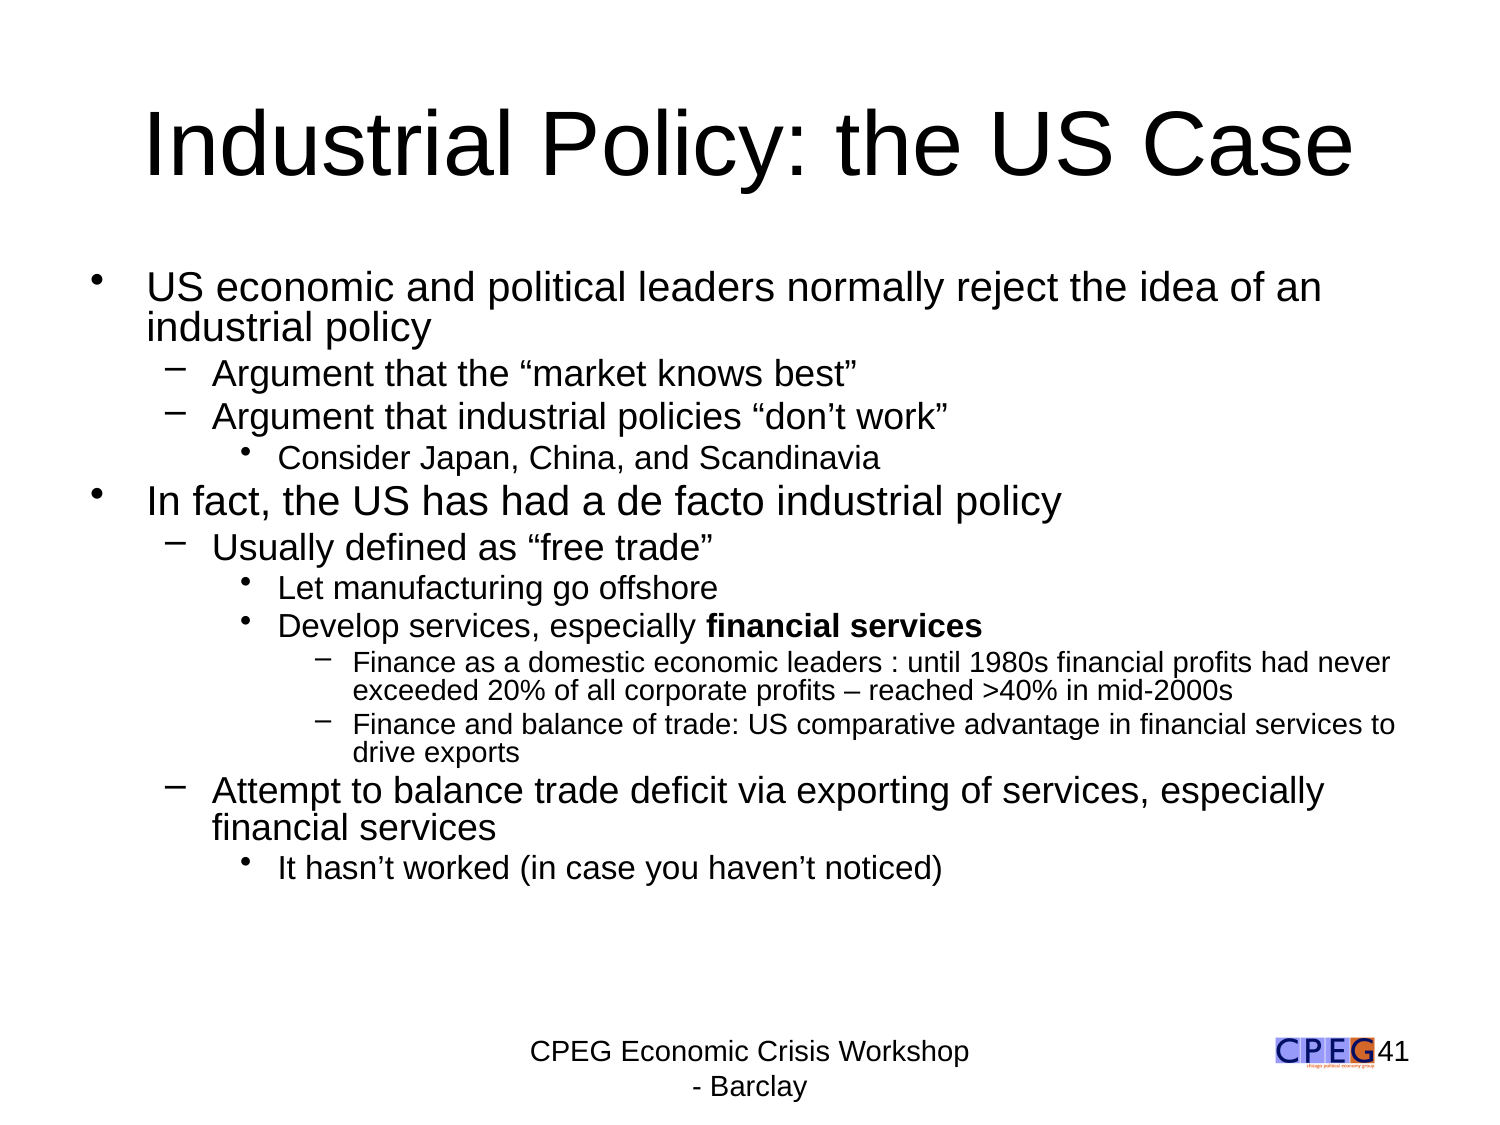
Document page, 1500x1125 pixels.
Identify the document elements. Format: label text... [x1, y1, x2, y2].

picture [1274, 1037, 1376, 1070]
slide_number 41 [1074, 1024, 1426, 1103]
list US economic and political leaders normally reject the idea of an industrial policy Argument that the “market knows best” Argument that industrial policies “don’t work” Consider Japan, China, and Scandinavia In fact, the US has had a de facto industrial policy Usually defined as “free trade” Let manufacturing go offshore Develop services, especially financial services Finance as a domestic economic leaders : until 1980s financial profits had never exceeded 20% of all corporate profits – reached >40% in mid-2000s Finance and balance of trade: US comparative advantage in financial services to drive exports Attempt to balance trade deficit via exporting of services, especially financial services It hasn’t worked (in case you haven’t noticed) [75, 262, 1425, 1005]
footer CPEG Economic Crisis Workshop - Barclay [512, 1024, 988, 1103]
title Industrial Policy: the US Case [75, 45, 1425, 233]
